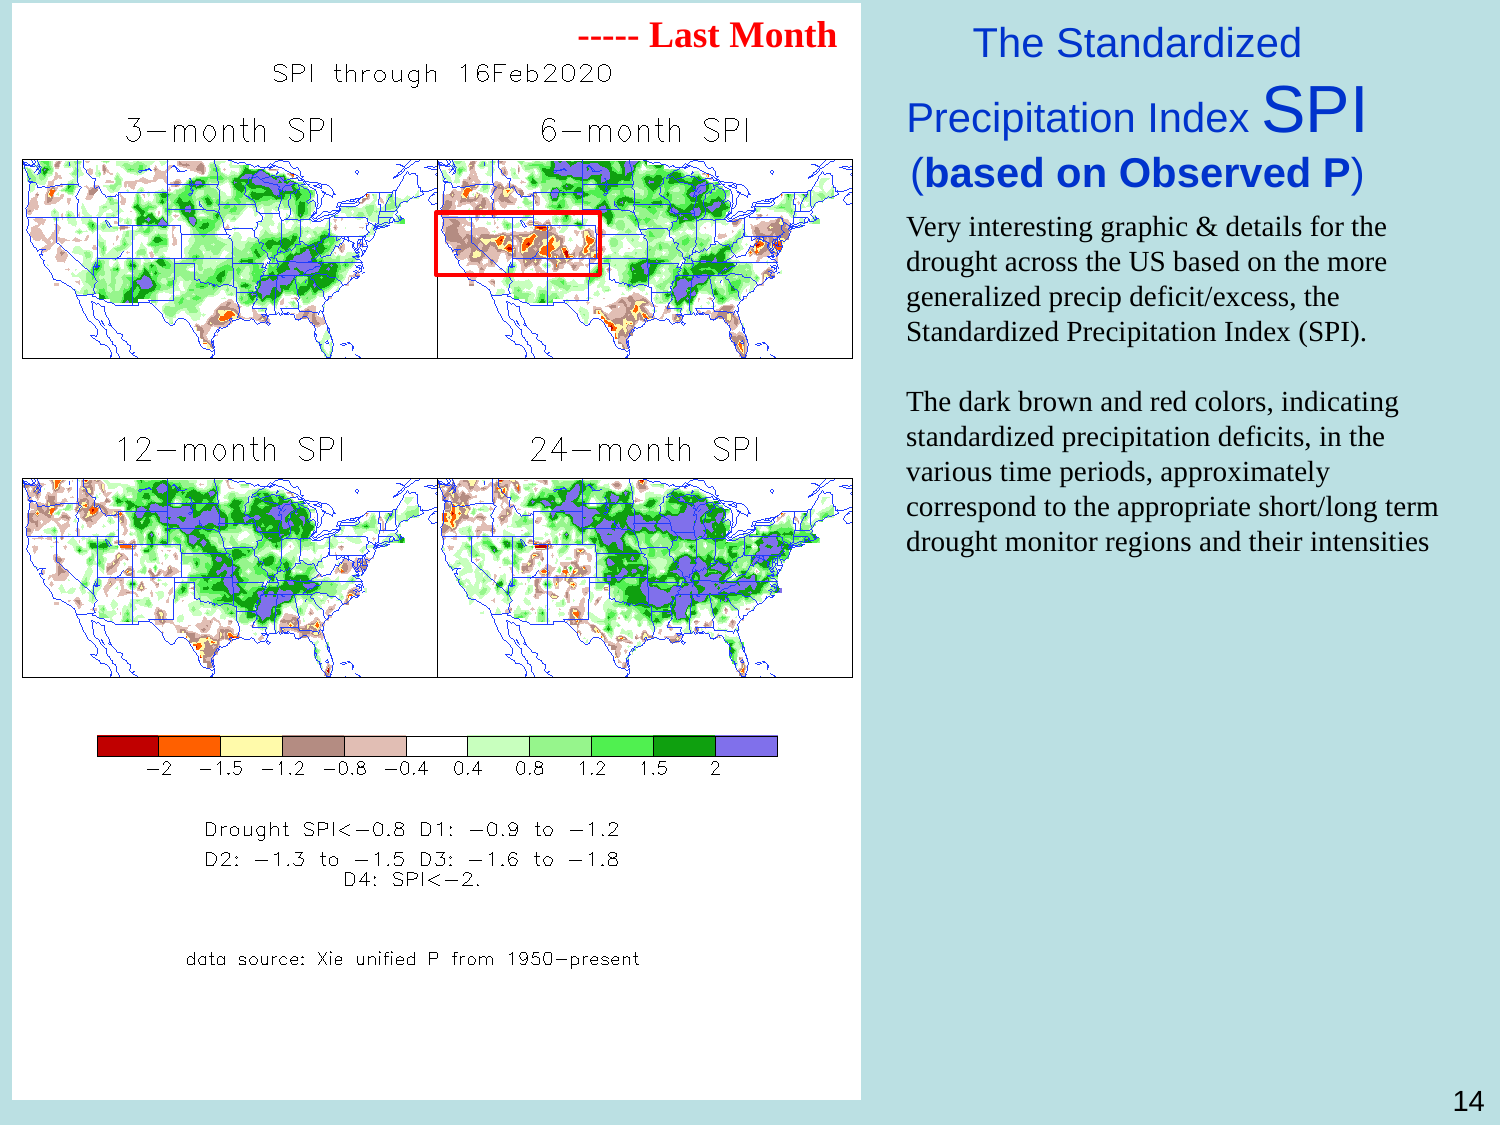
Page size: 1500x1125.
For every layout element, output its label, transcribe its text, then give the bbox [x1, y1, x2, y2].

picture [12, 2, 861, 1101]
text_box Very interesting graphic & details for the drought across the US based on the more generalized precip deficit/excess, the Standardized Precipitation Index (SPI). The dark brown and red colors, indicating standardized precipitation deficits, in the various time periods, approximately correspond to the appropriate short/long term drought monitor regions and their intensities [891, 199, 1475, 565]
slide_number 14 [1437, 1074, 1500, 1125]
title The Standardized Precipitation Index SPI (based on Observed P) [875, 0, 1400, 212]
